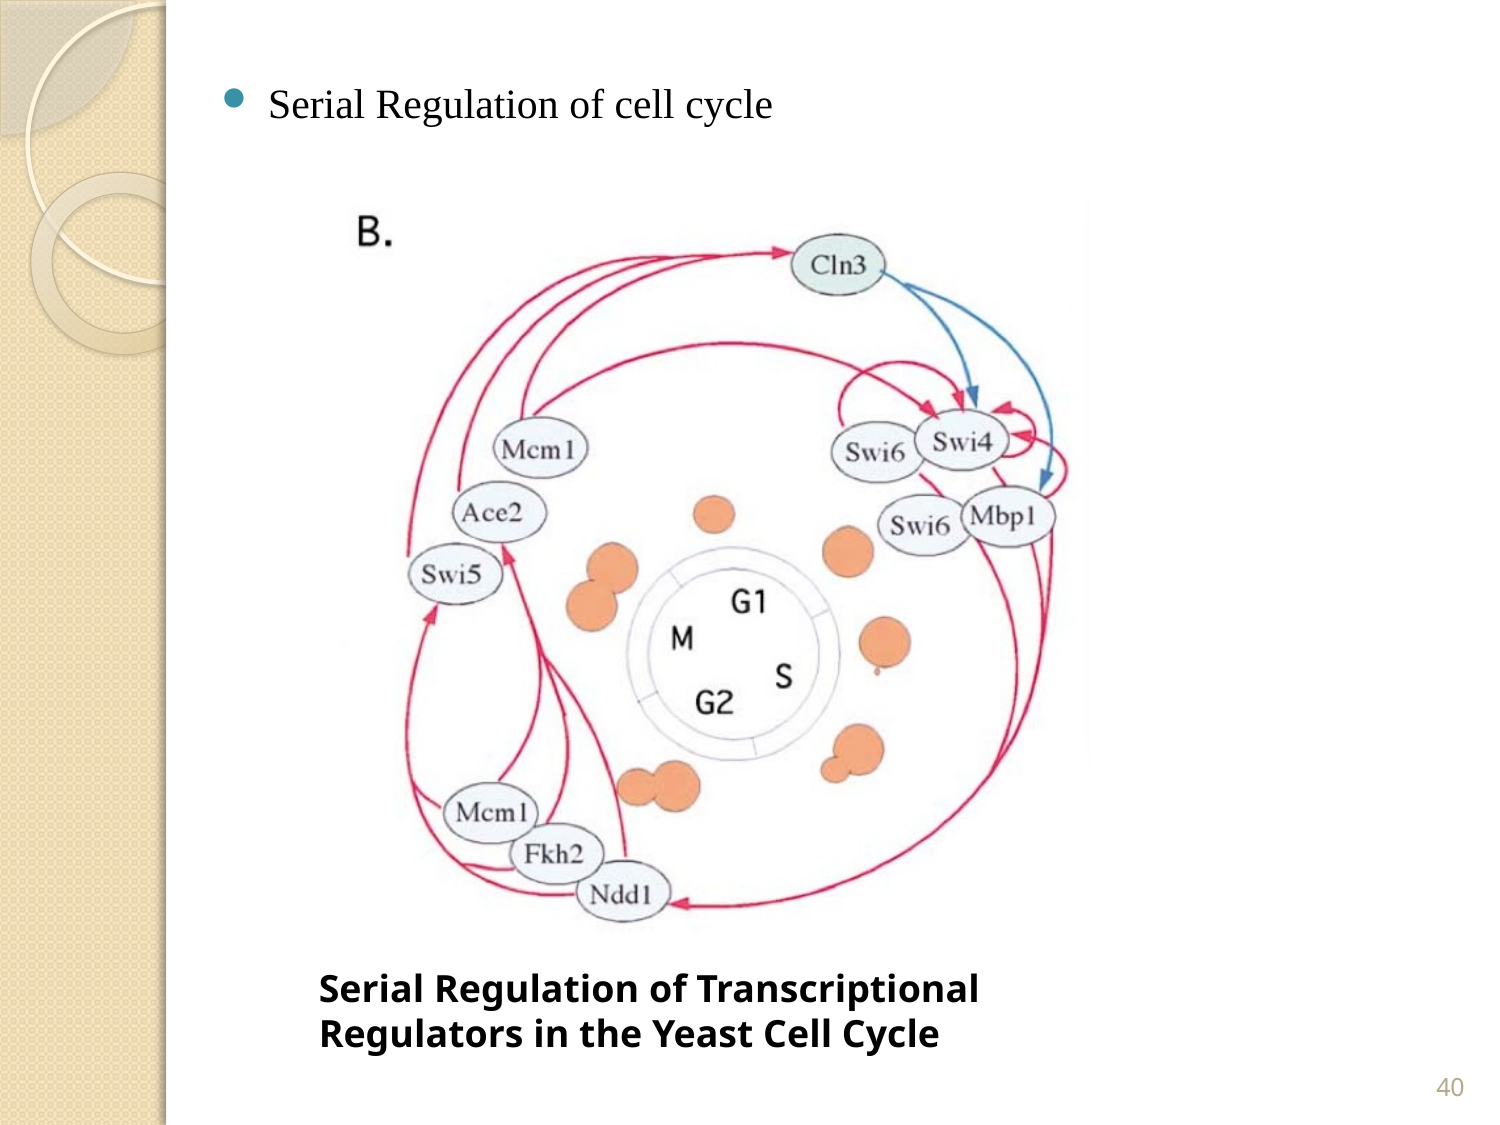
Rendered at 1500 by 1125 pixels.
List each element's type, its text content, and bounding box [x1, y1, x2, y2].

slide_number 40 [1413, 1034, 1488, 1113]
picture [286, 183, 1090, 958]
text_box Serial Regulation of Transcriptional Regulators in the Yeast Cell Cycle [303, 967, 1054, 1063]
text_box Serial Regulation of cell cycle [193, 69, 1297, 858]
